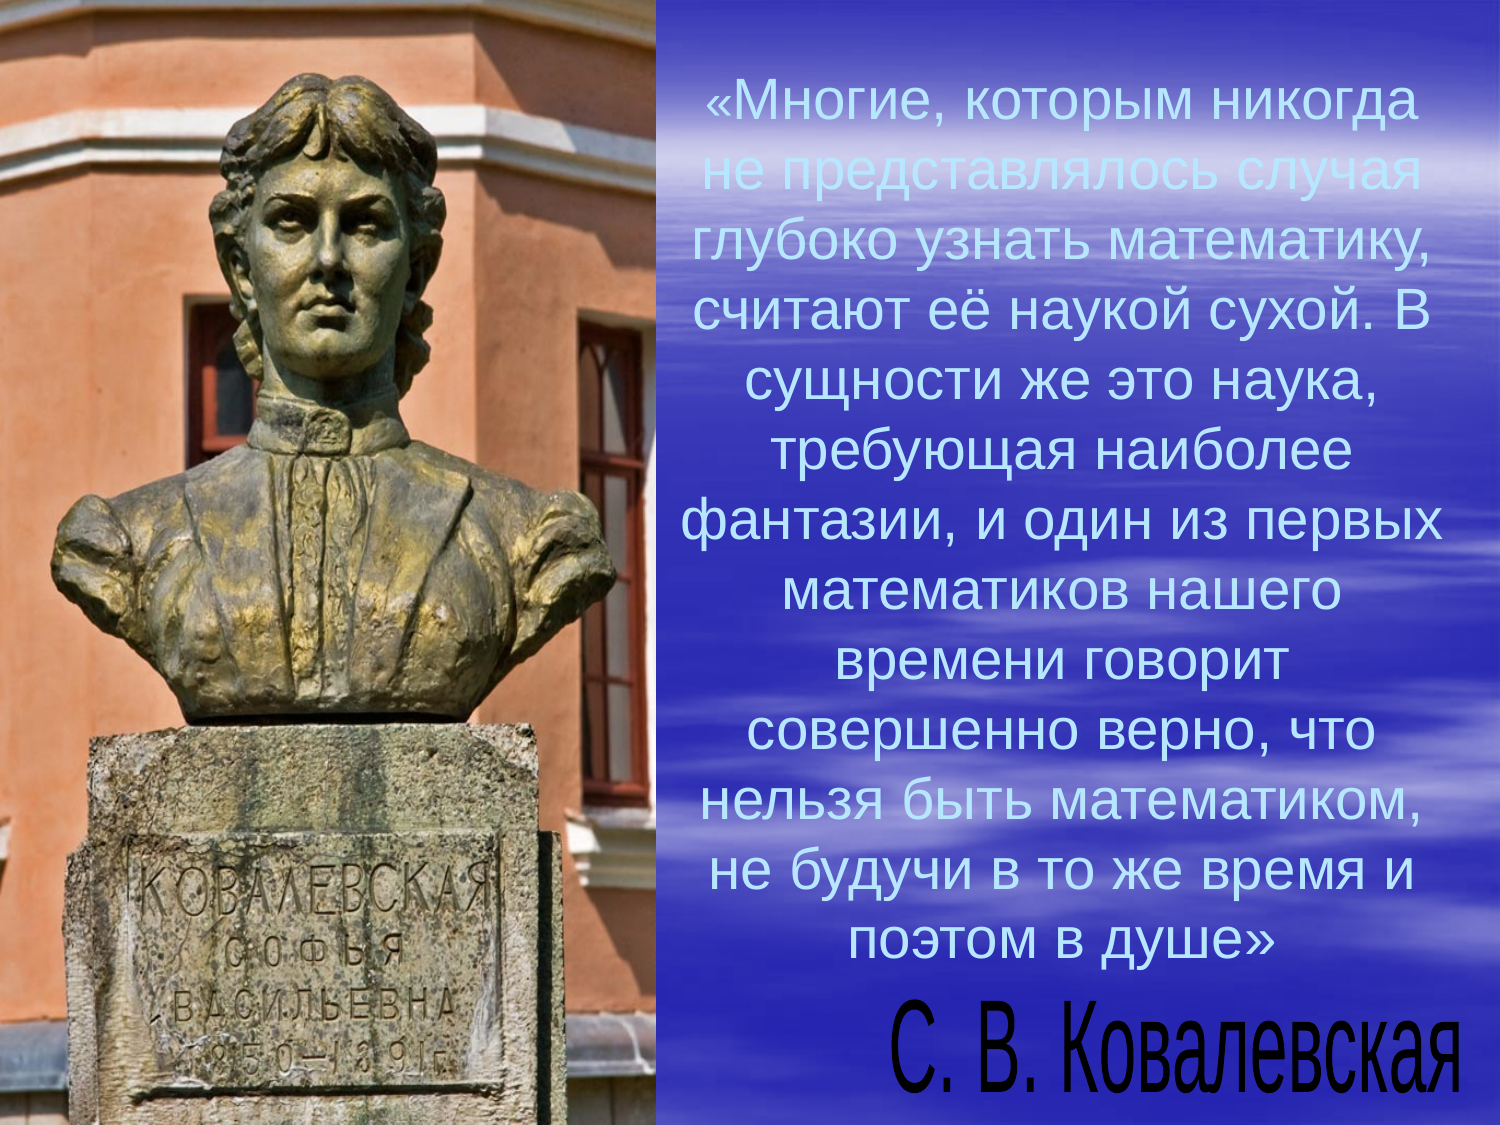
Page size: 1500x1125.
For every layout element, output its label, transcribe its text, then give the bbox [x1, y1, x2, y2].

title «Многие, которым никогда не представлялось случая глубоко узнать математику, считают её наукой сухой. В сущности же это наука, требующая наиболее фантазии, и один из первых математиков нашего времени говорит совершенно верно, что нельзя быть математиком, не будучи в то же время и поэтом в душе» [660, 30, 1470, 1071]
picture [0, 0, 656, 1125]
